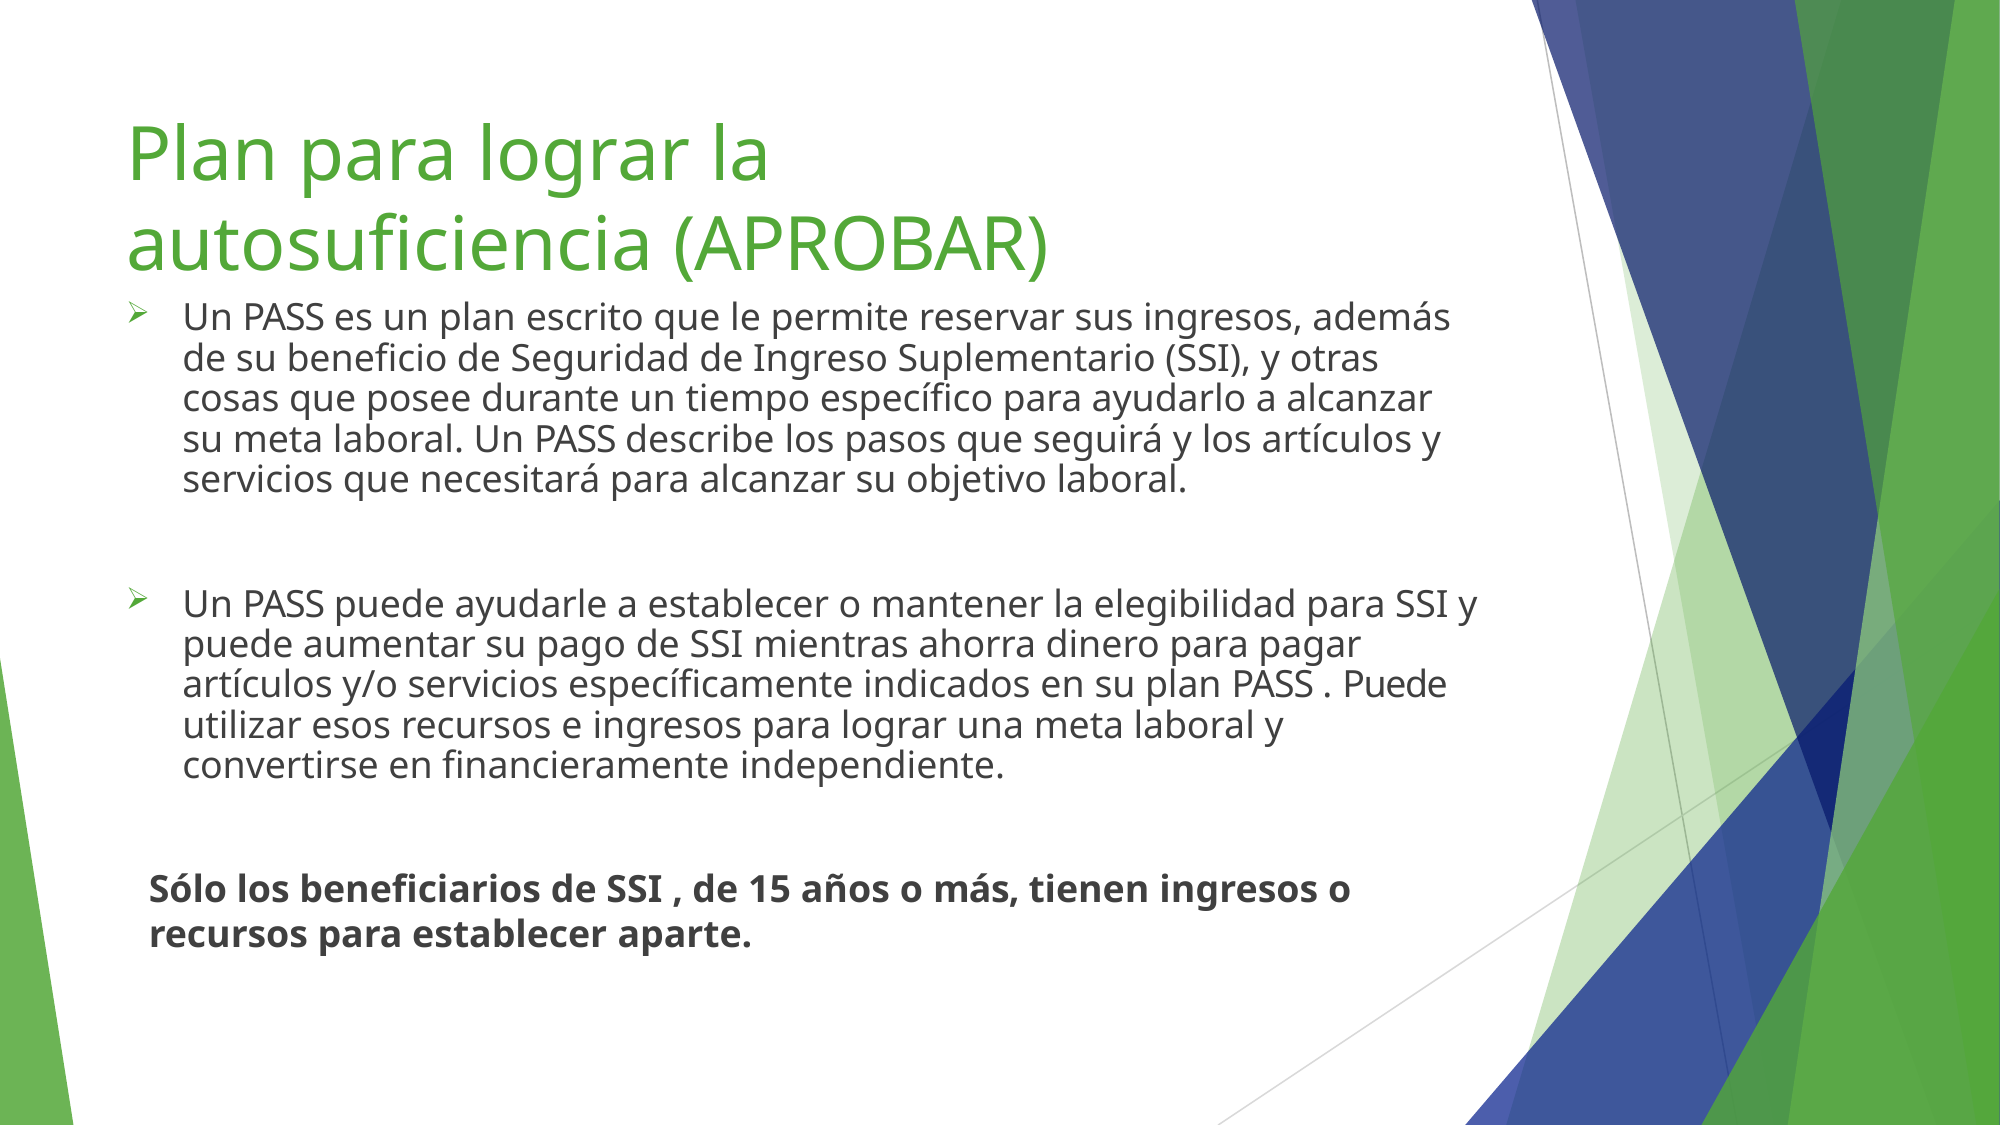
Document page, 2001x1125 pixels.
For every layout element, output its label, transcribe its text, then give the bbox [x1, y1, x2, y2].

title Plan para lograr la autosuficiencia (APROBAR) [124, 103, 1311, 290]
text_box Un PASS es un plan escrito que le permite reservar sus ingresos, además de su beneficio de Seguridad de Ingreso Suplementario (SSI), y otras cosas que posee durante un tiempo específico para ayudarlo a alcanzar su meta laboral. Un PASS describe los pasos que seguirá y los artículos y servicios que necesitará para alcanzar su objetivo laboral. Un PASS puede ayudarle a establecer o mantener la elegibilidad para SSI y puede aumentar su pago de SSI mientras ahorra dinero para pagar artículos y/o servicios específicamente indicados en su plan PASS . Puede utilizar esos recursos e ingresos para lograr una meta laboral y convertirse en financieramente independiente. Sólo los beneficiarios de SSI , de 15 años o más, tienen ingresos o recursos para establecer aparte. [123, 290, 1486, 956]
